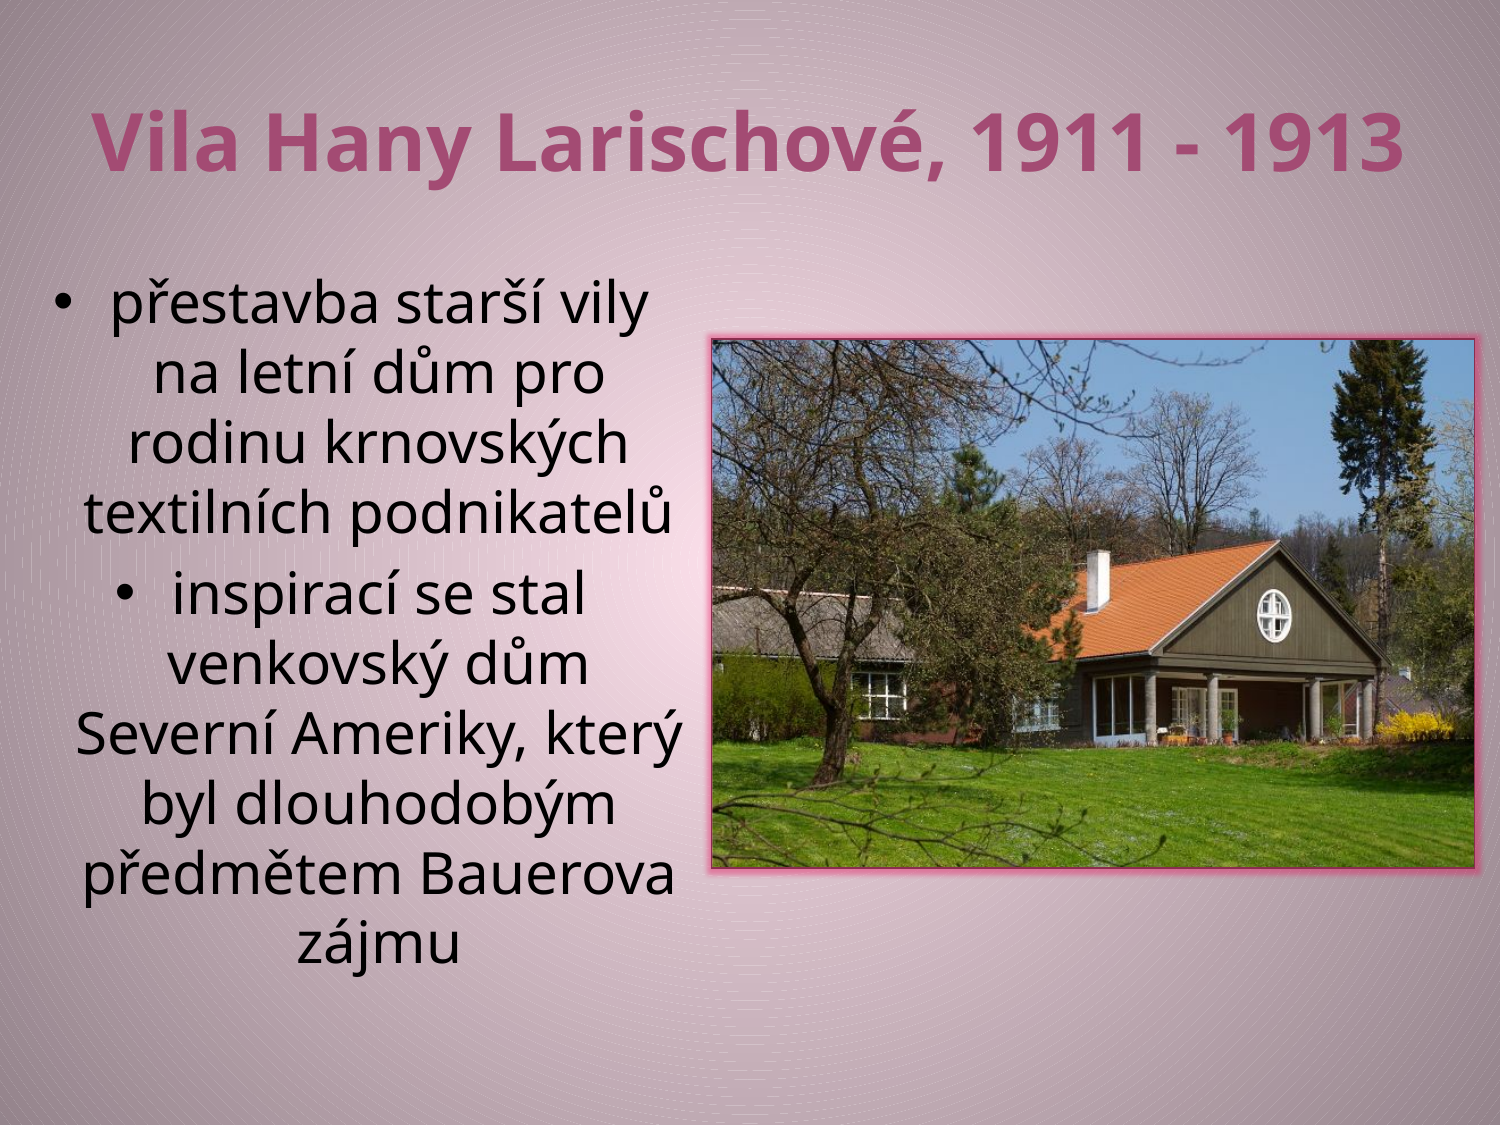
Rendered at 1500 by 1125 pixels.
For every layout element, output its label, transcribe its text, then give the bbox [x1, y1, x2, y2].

list přestavba starší vily na letní dům pro rodinu krnovských textilních podnikatelů inspirací se stal venkovský dům Severní Ameriky, který byl dlouhodobým předmětem Bauerova zájmu [0, 257, 703, 1001]
title Vila Hany Larischové, 1911 - 1913 [75, 45, 1425, 233]
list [711, 339, 1475, 868]
